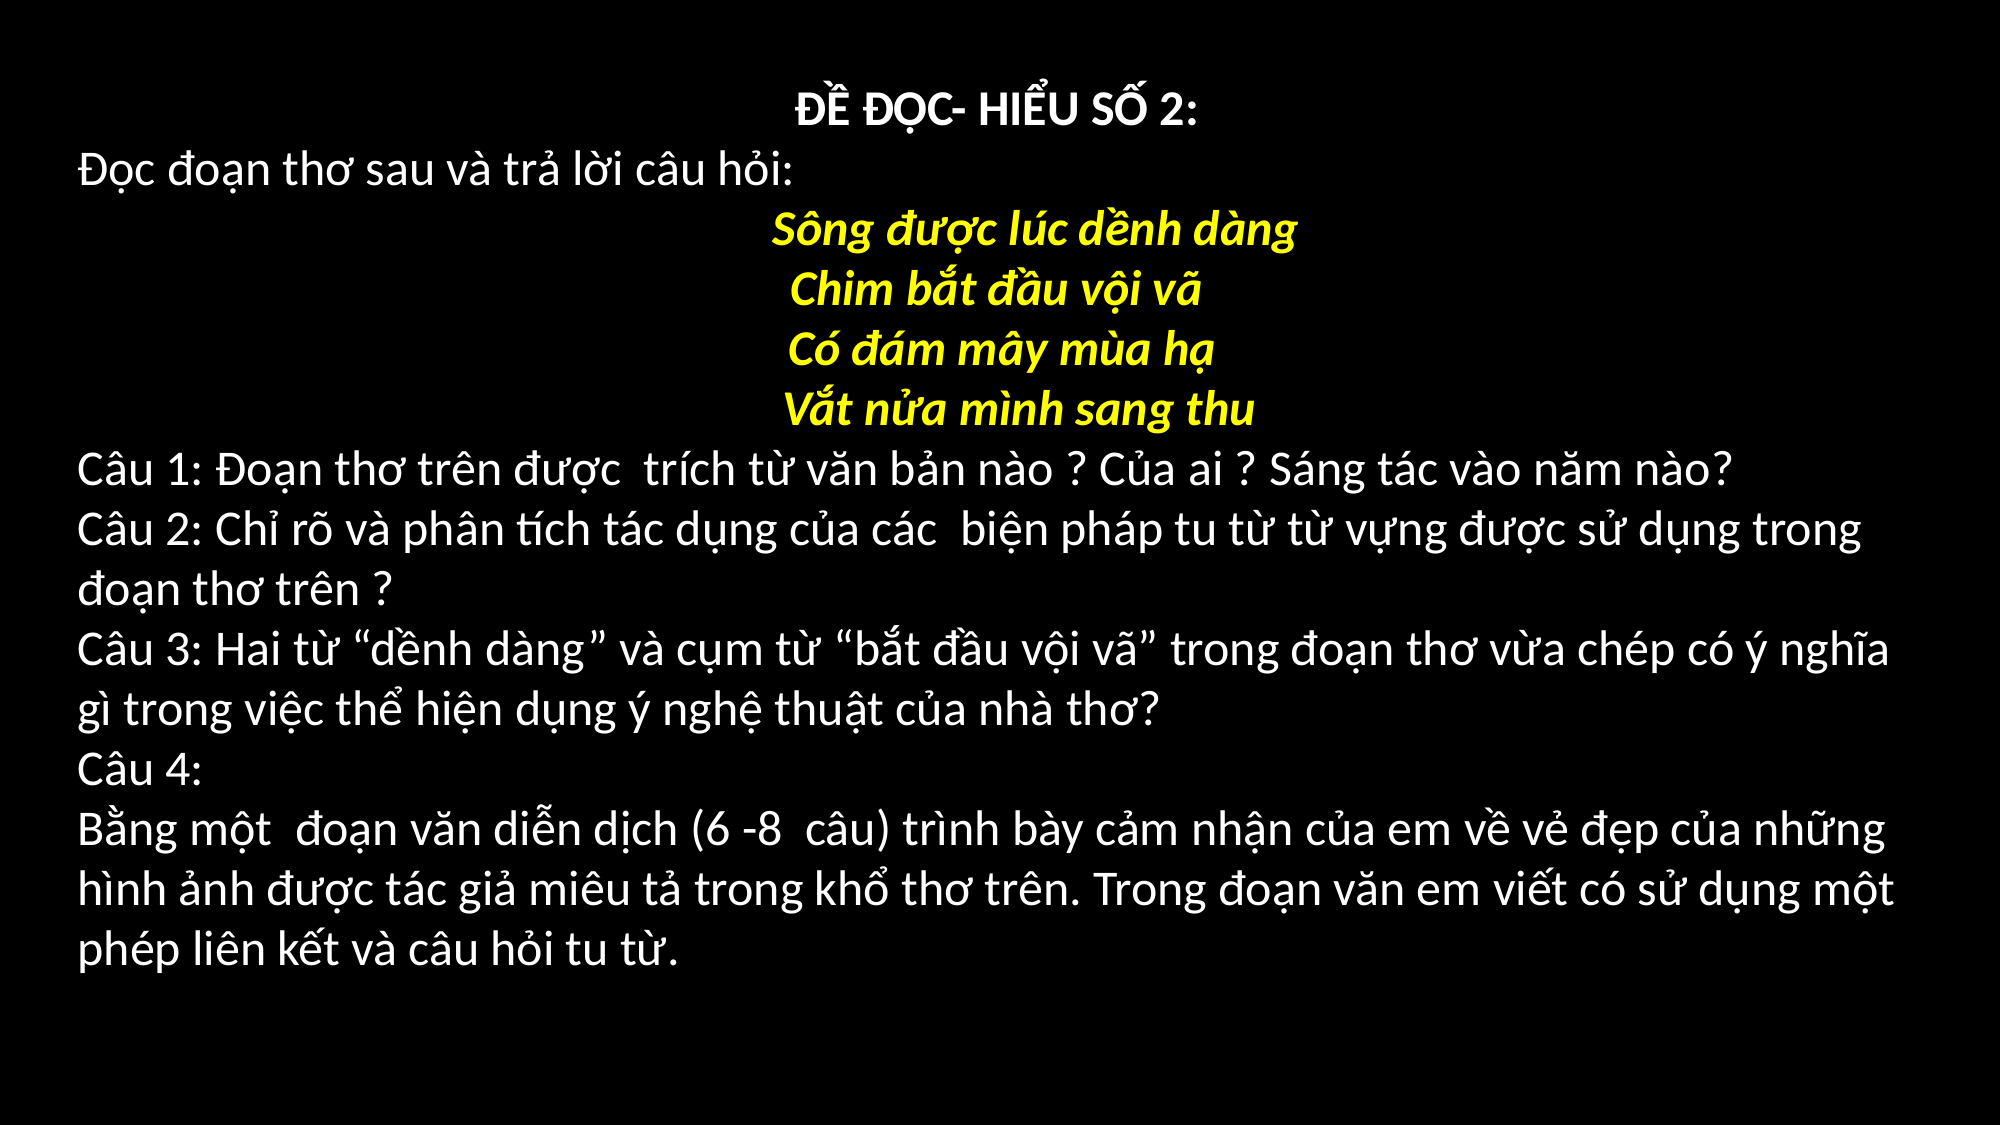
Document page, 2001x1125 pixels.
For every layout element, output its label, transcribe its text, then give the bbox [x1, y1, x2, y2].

text_box ĐỀ ĐỌC- HIỂU SỐ 2: Đọc đoạn thơ sau và trả lời câu hỏi: Sông được lúc dềnh dàng Chim bắt đầu vội vã Có đám mây mùa hạ Vắt nửa mình sang thu Câu 1: Đoạn thơ trên được trích từ văn bản nào ? Của ai ? Sáng tác vào năm nào? Câu 2: Chỉ rõ và phân tích tác dụng của các biện pháp tu từ từ vựng được sử dụng trong đoạn thơ trên ? Câu 3: Hai từ “dềnh dàng” và cụm từ “bắt đầu vội vã” trong đoạn thơ vừa chép có ý nghĩa gì trong việc thể hiện dụng ý nghệ thuật của nhà thơ? Câu 4: Bằng một đoạn văn diễn dịch (6 -8 câu) trình bày cảm nhận của em về vẻ đẹp của những hình ảnh được tác giả miêu tả trong khổ thơ trên. Trong đoạn văn em viết có sử dụng một phép liên kết và câu hỏi tu từ. [62, 67, 1931, 983]
